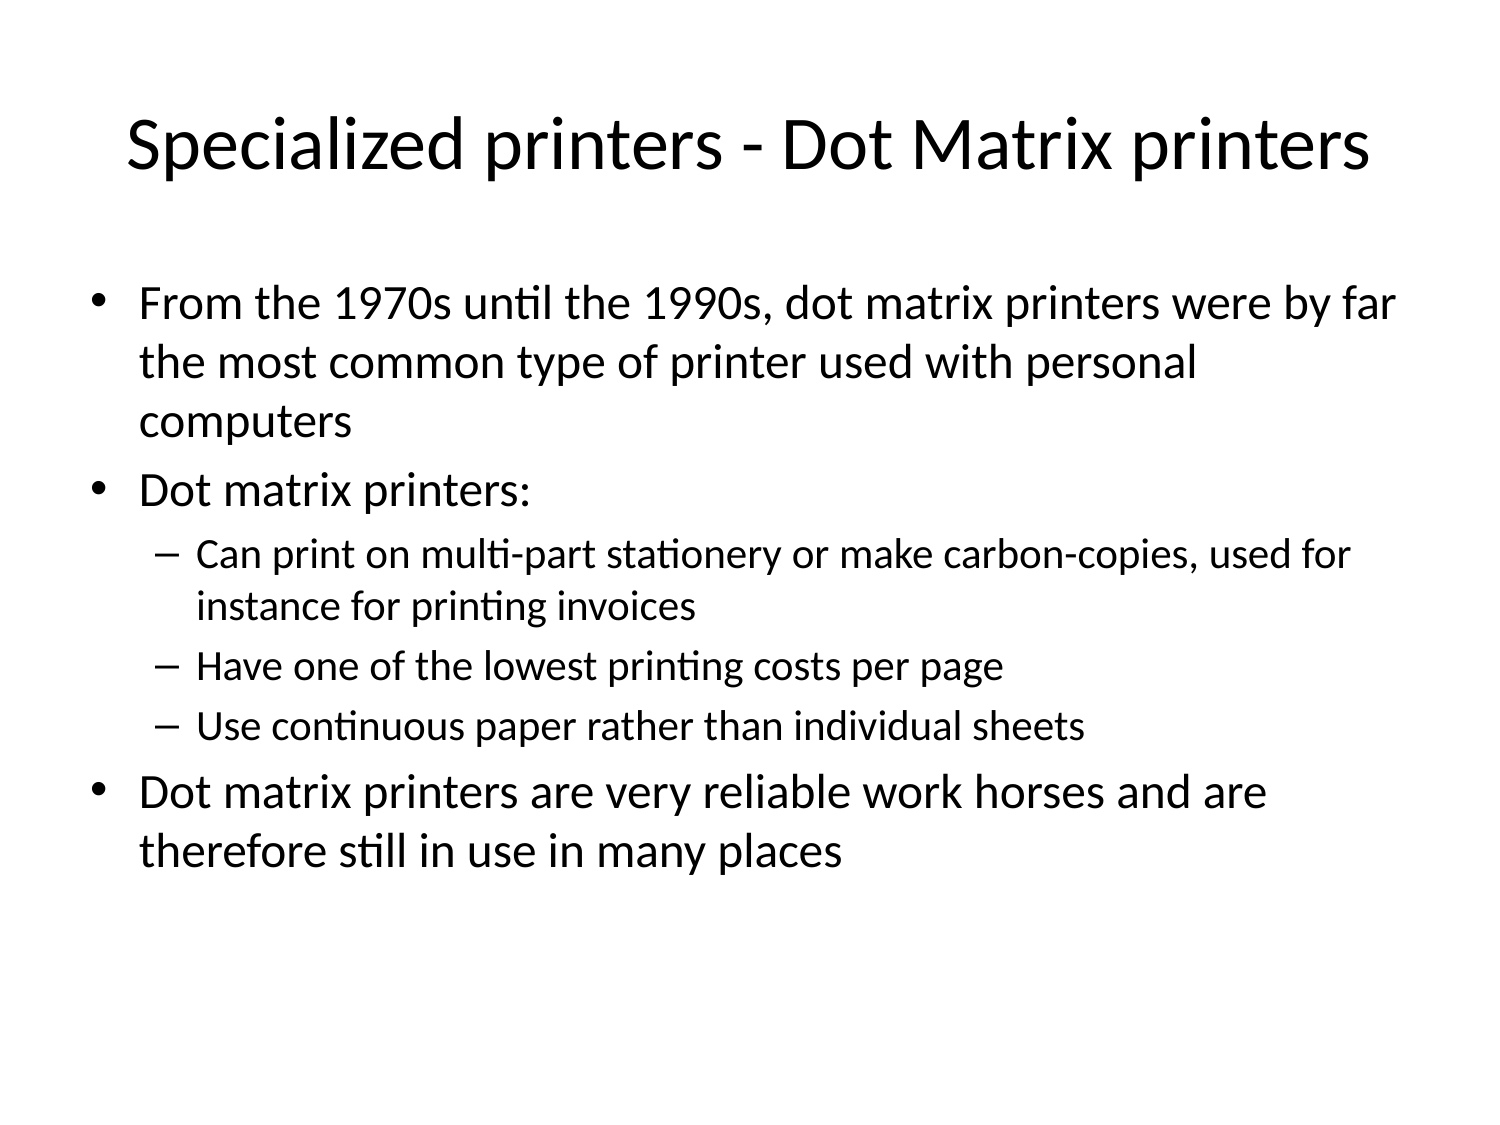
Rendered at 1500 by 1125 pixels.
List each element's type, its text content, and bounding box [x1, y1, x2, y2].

title Specialized printers - Dot Matrix printers [75, 45, 1425, 233]
list From the 1970s until the 1990s, dot matrix printers were by far the most common type of printer used with personal computers Dot matrix printers: Can print on multi-part stationery or make carbon-copies, used for instance for printing invoices Have one of the lowest printing costs per page Use continuous paper rather than individual sheets Dot matrix printers are very reliable work horses and are therefore still in use in many places [75, 262, 1425, 888]
